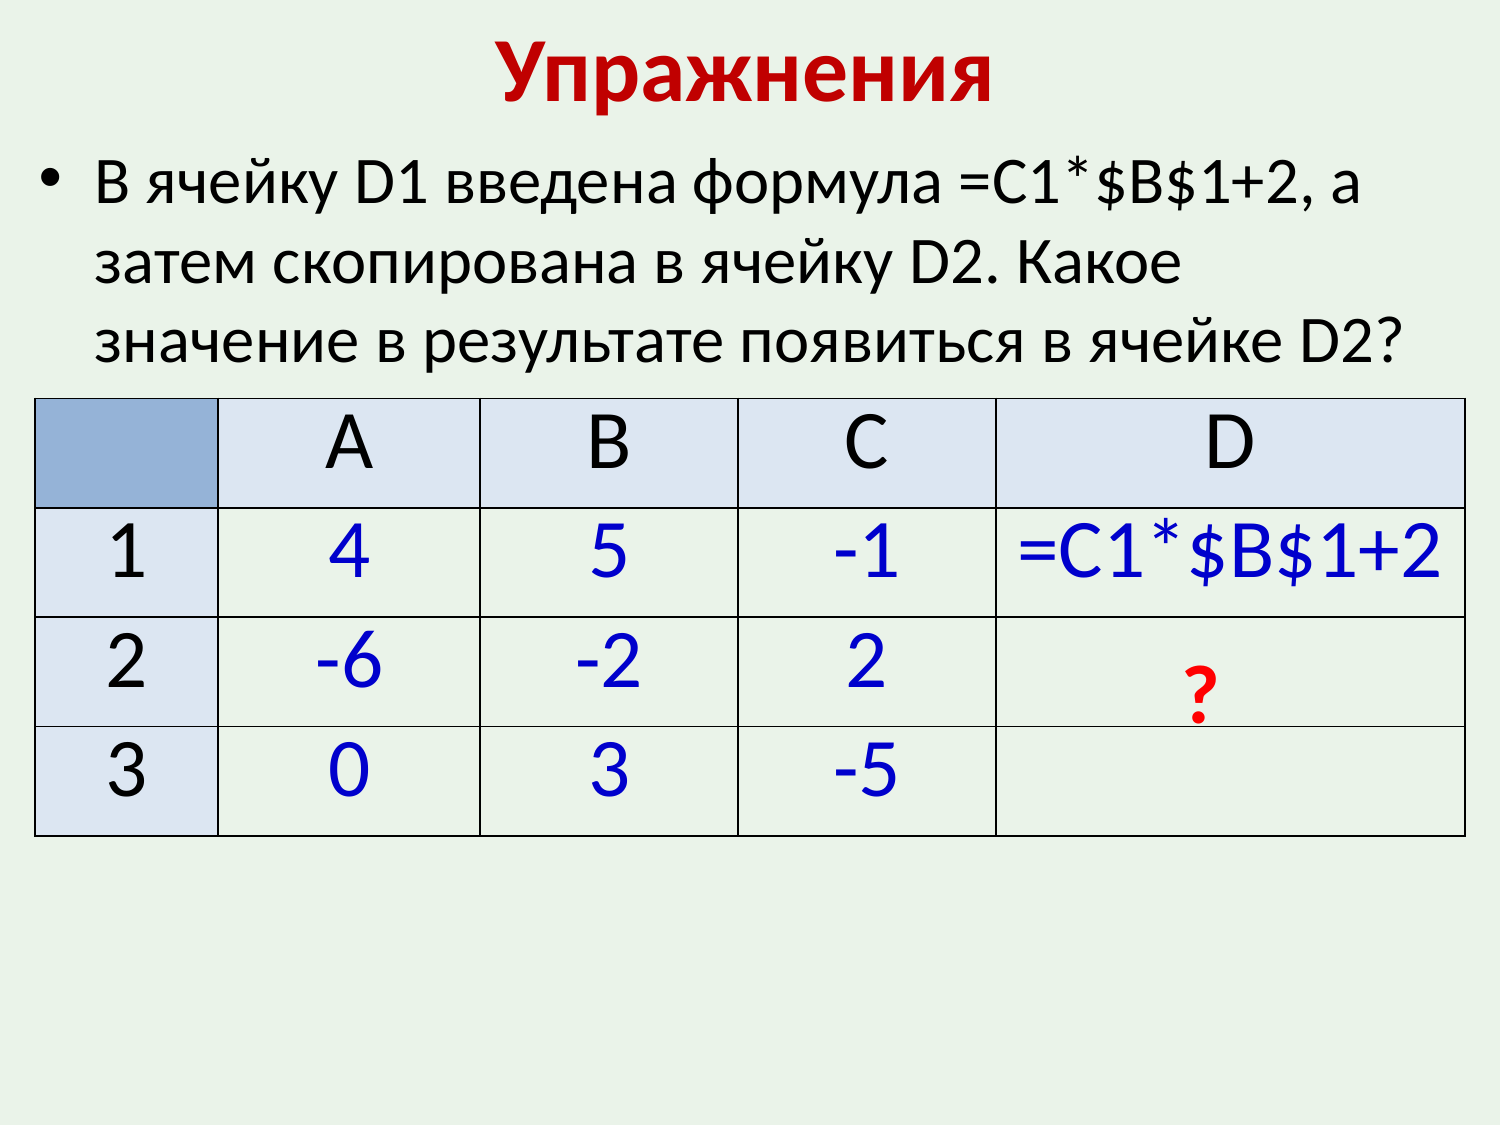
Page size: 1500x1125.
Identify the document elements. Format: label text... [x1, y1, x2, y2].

table_cell 2 [36, 618, 217, 726]
table_cell 2 [739, 618, 995, 726]
table_cell 0 [219, 727, 479, 835]
table_header С [739, 399, 995, 507]
table_cell -6 [219, 618, 479, 726]
list В ячейку D1 введена формула =C1*$B$1+2, а затем скопирована в ячейку D2. Какое значение в результате появиться в ячейке D2? [23, 128, 1454, 411]
table_header В [481, 399, 737, 507]
table_cell 5 [481, 509, 737, 616]
table_cell [997, 618, 1464, 726]
table_cell -5 [739, 727, 995, 835]
table_cell =C1*$B$1+2 [997, 509, 1464, 616]
table_header D [997, 399, 1464, 507]
table_cell 3 [36, 727, 217, 835]
table_cell -1 [739, 509, 995, 616]
table_header [36, 399, 217, 507]
text_box ? [1089, 632, 1313, 748]
table_cell [997, 727, 1464, 835]
table_cell 1 [36, 509, 217, 616]
table_cell 3 [481, 727, 737, 835]
table_cell 4 [219, 509, 479, 616]
table_cell -2 [481, 618, 737, 726]
title Упражнения [70, 0, 1421, 129]
table_header А [219, 399, 479, 507]
